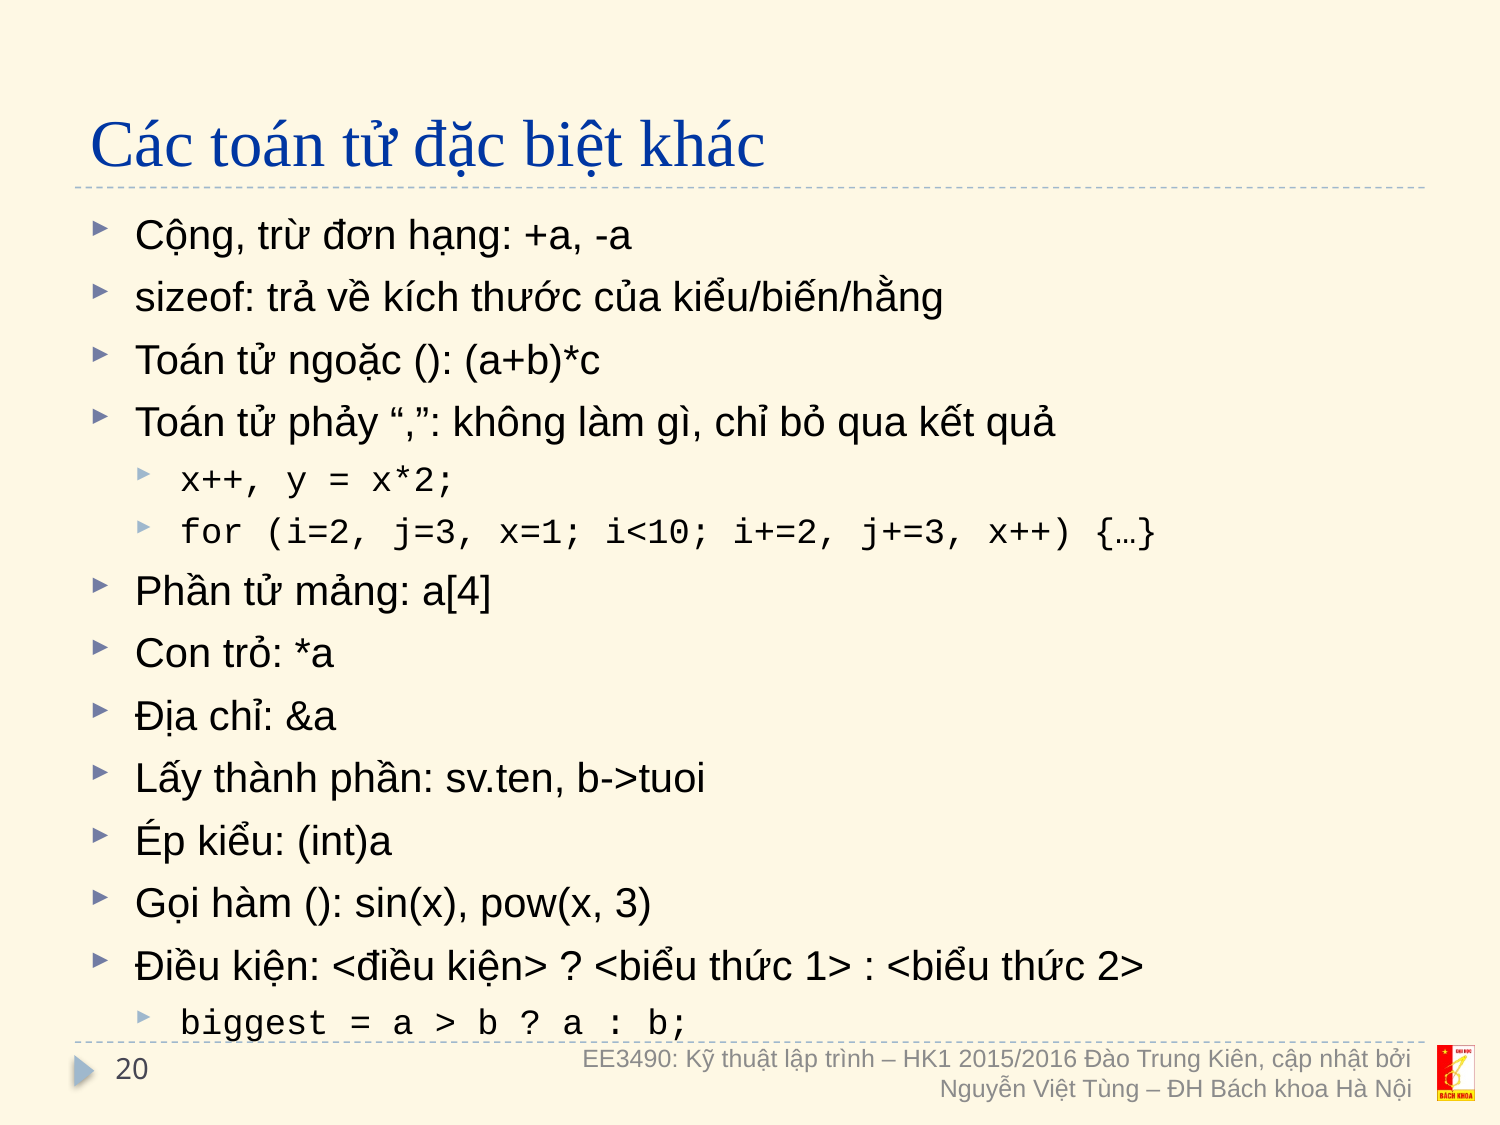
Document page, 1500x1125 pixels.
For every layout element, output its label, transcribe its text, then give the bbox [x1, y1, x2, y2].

list Cộng, trừ đơn hạng: +a, -a sizeof: trả về kích thước của kiểu/biến/hằng Toán tử ngoặc (): (a+b)*c Toán tử phảy “,”: không làm gì, chỉ bỏ qua kết quả x++, y = x*2; for (i=2, j=3, x=1; i<10; i+=2, j+=3, x++) {…} Phần tử mảng: a[4] Con trỏ: *a Địa chỉ: &a Lấy thành phần: sv.ten, b->tuoi Ép kiểu: (int)a Gọi hàm (): sin(x), pow(x, 3) Điều kiện: <điều kiện> ? <biểu thức 1> : <biểu thức 2> biggest = a > b ? a : b; [74, 199, 1426, 1011]
slide_number 20 [100, 1042, 426, 1103]
footer EE3490: Kỹ thuật lập trình – HK1 2015/2016 Đào Trung Kiên, cập nhật bởi Nguyễn Việt Tùng – ĐH Bách khoa Hà Nội [512, 1042, 1429, 1103]
title Các toán tử đặc biệt khác [74, 24, 1426, 188]
picture [1437, 1045, 1475, 1101]
